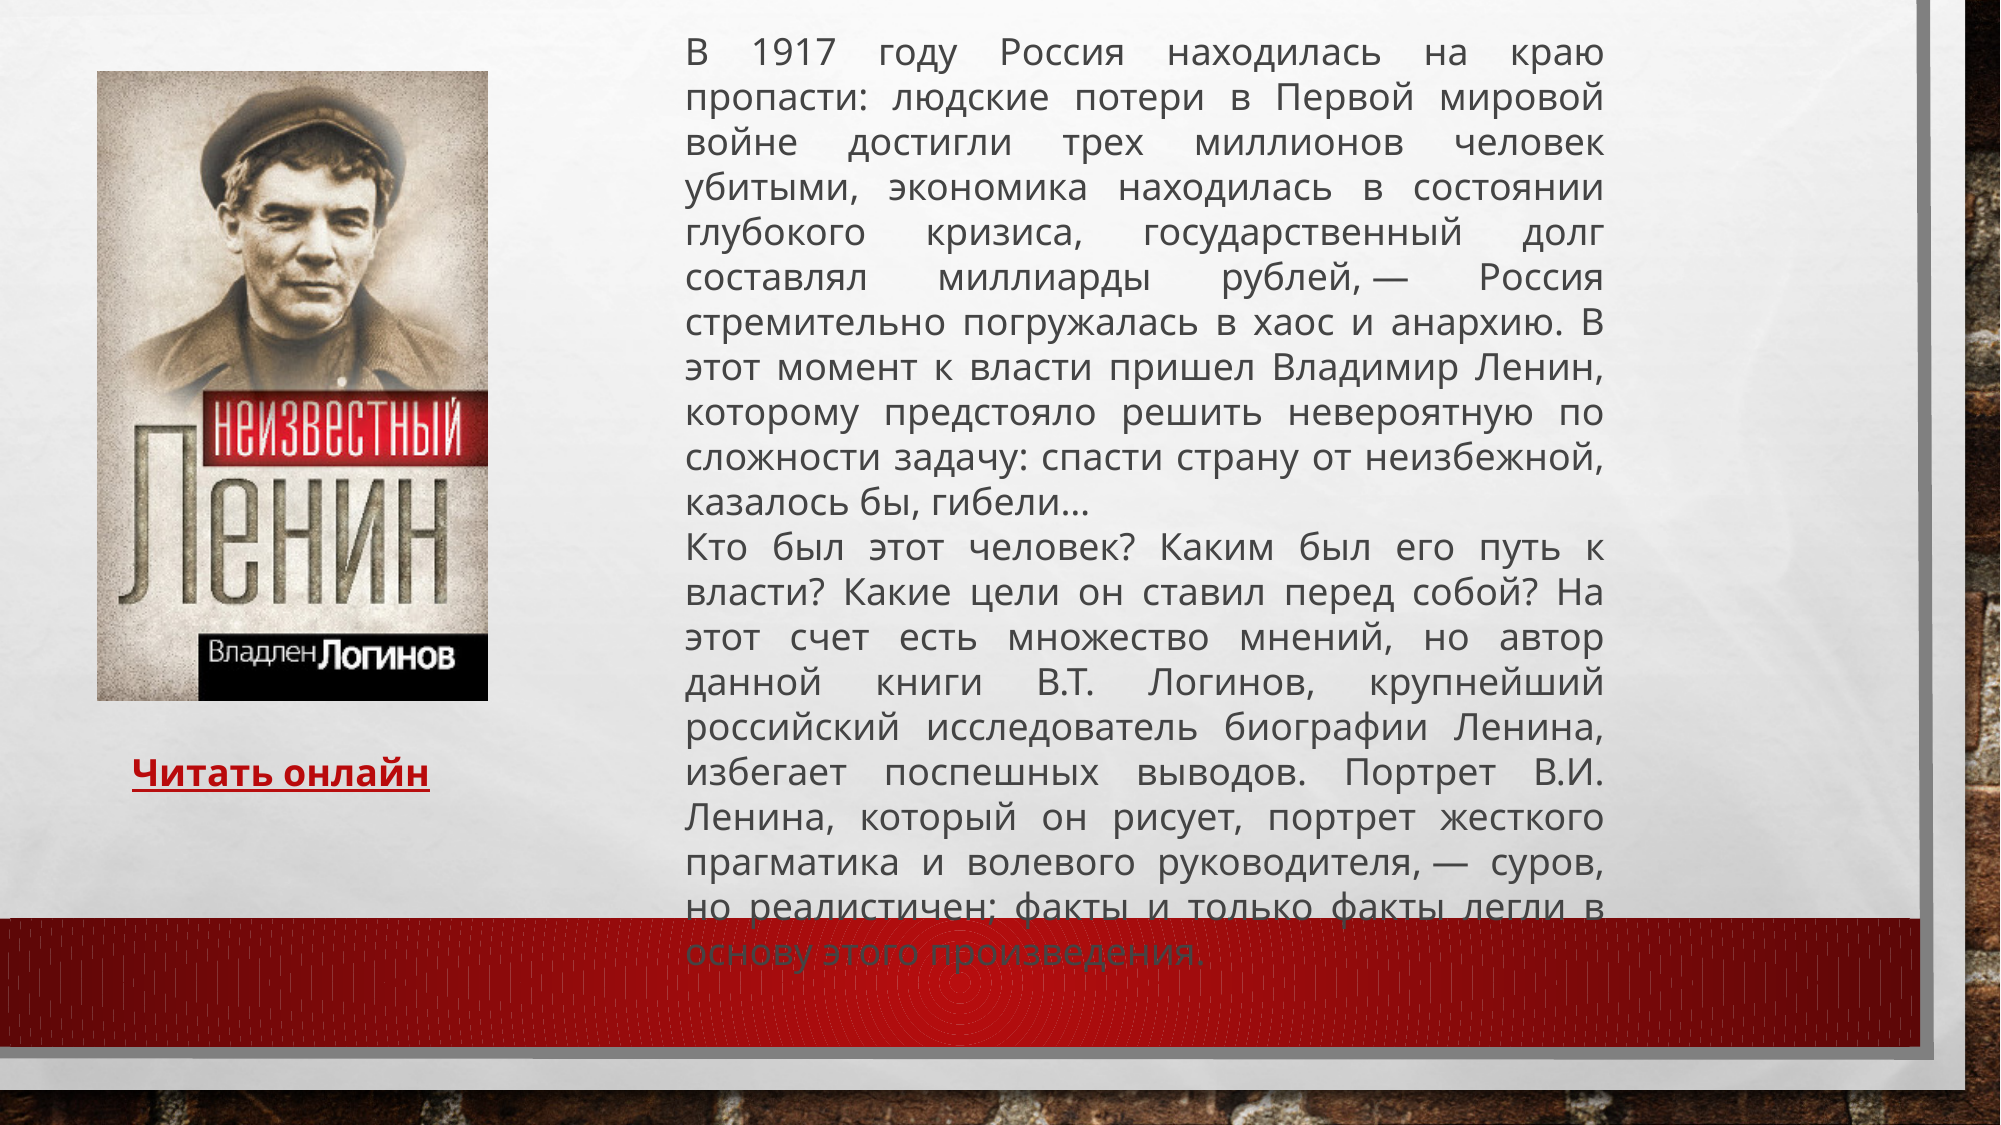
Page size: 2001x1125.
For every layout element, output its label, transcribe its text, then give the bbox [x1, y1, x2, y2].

text_box В 1917 году Россия находилась на краю пропасти: людские потери в Первой мировой войне достигли трех миллионов человек убитыми, экономика находилась в состоянии глубокого кризиса, государственный долг составлял миллиарды рублей, — Россия стремительно погружалась в хаос и анархию. В этот момент к власти пришел Владимир Ленин, которому предстояло решить невероятную по сложности задачу: спасти страну от неизбежной, казалось бы, гибели… Кто был этот человек? Каким был его путь к власти? Какие цели он ставил перед собой? На этот счет есть множество мнений, но автор данной книги В.Т. Логинов, крупнейший российский исследователь биографии Ленина, избегает поспешных выводов. Портрет В.И. Ленина, который он рисует, портрет жесткого прагматика и волевого руководителя, — суров, но реалистичен; факты и только факты легли в основу этого произведения. [670, 20, 1621, 980]
text_box Читать онлайн [117, 741, 445, 808]
picture [97, 71, 489, 702]
picture [0, 0, 2000, 1125]
